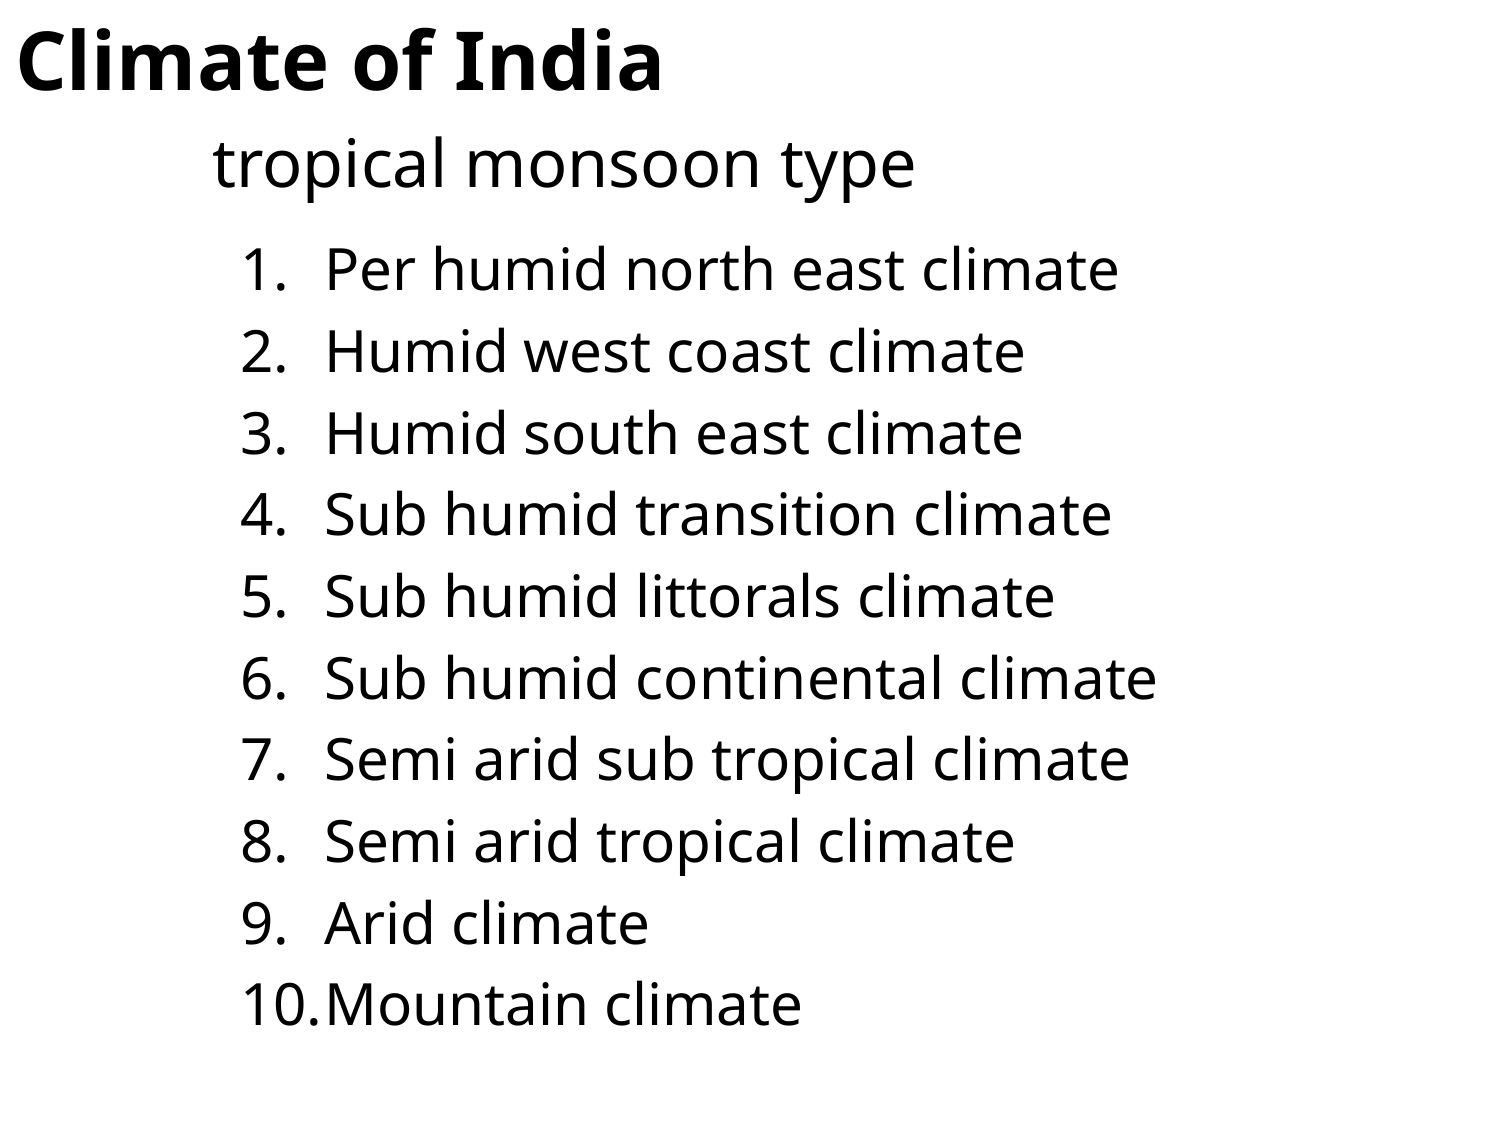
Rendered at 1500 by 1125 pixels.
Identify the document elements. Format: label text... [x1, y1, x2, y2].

subtitle Per humid north east climate Humid west coast climate Humid south east climate Sub humid transition climate Sub humid littorals climate Sub humid continental climate Semi arid sub tropical climate Semi arid tropical climate Arid climate Mountain climate [0, 224, 1500, 1125]
title Climate of India tropical monsoon type [0, 0, 1500, 213]
